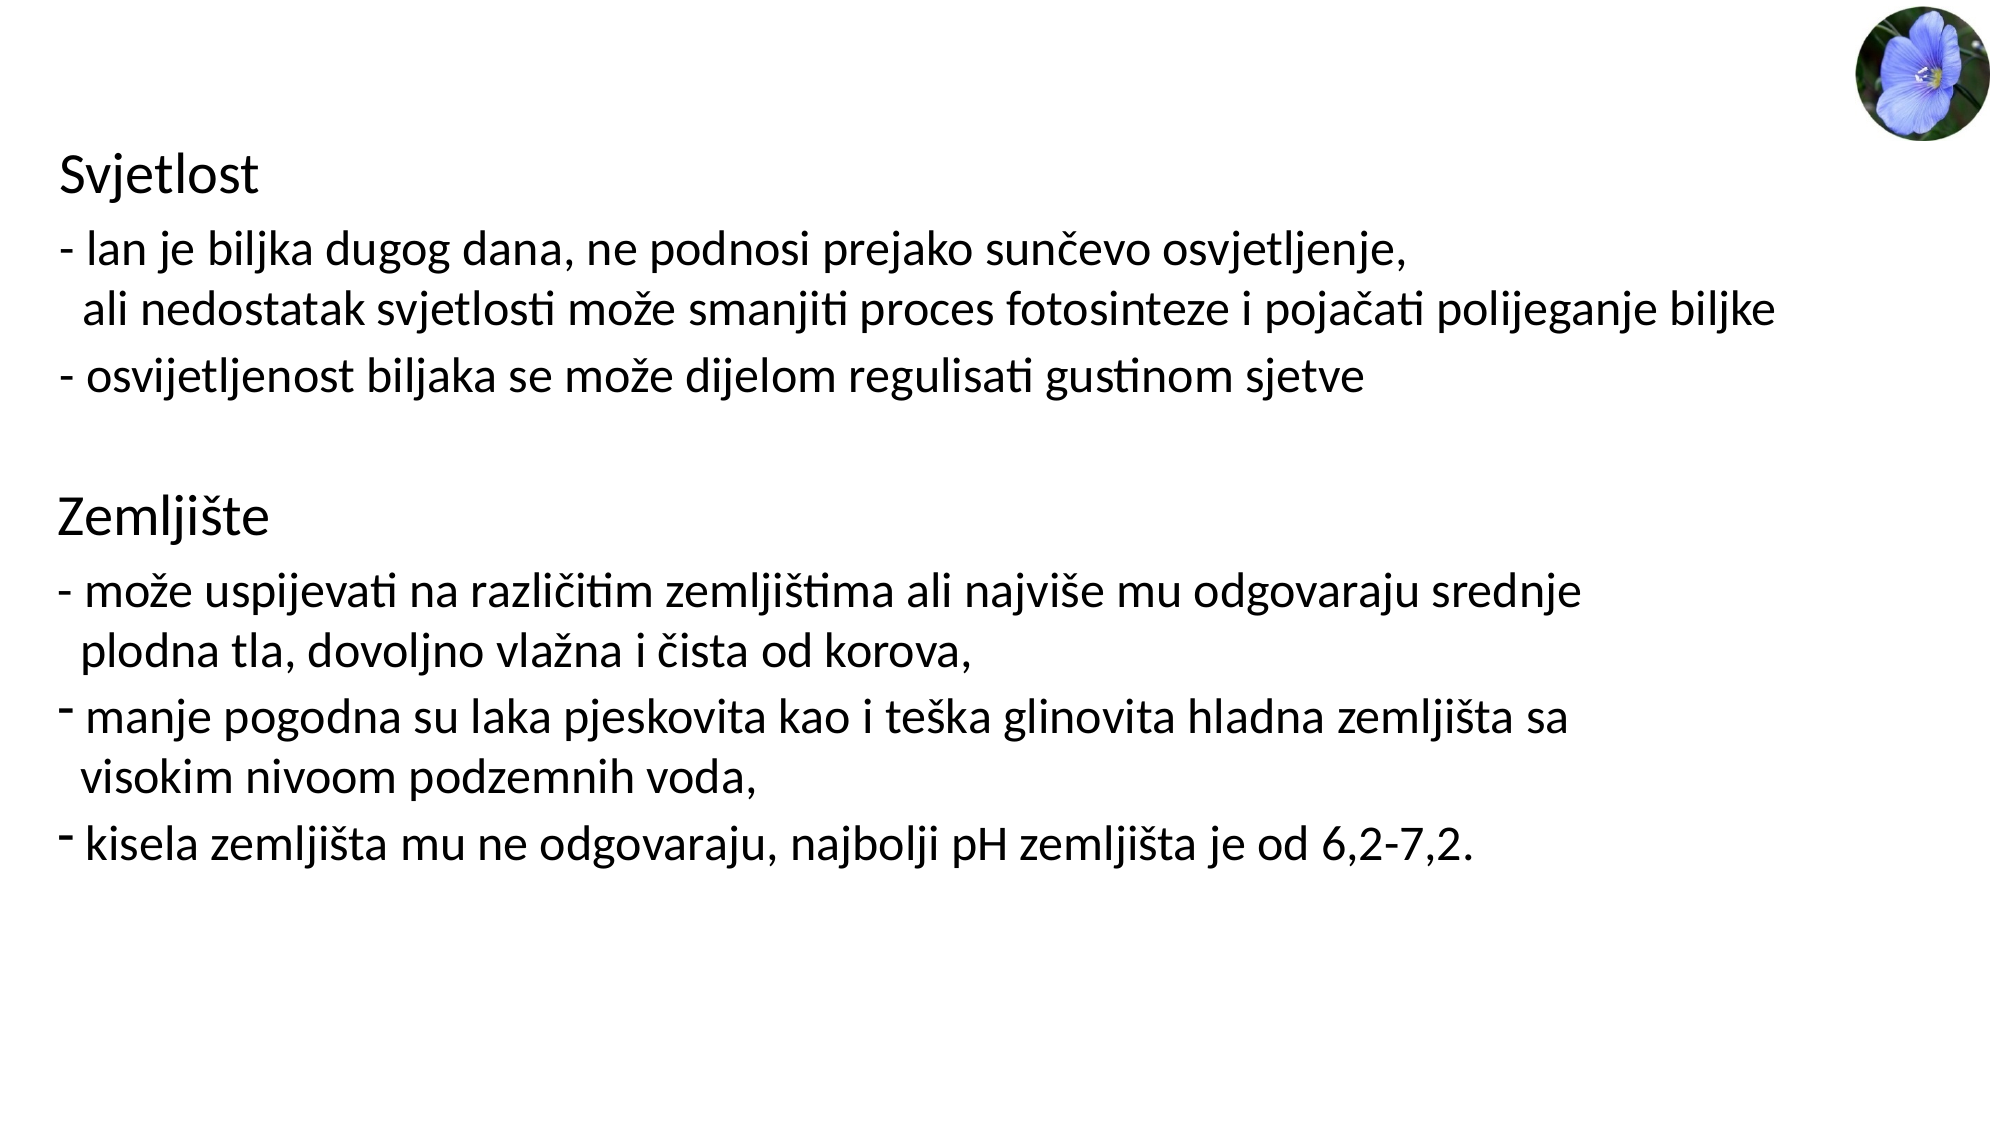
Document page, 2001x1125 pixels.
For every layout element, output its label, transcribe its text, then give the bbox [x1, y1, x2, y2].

text_box Zemljište - može uspijevati na različitim zemljištima ali najviše mu odgovaraju srednje plodna tla, dovoljno vlažna i čista od korova, manje pogodna su laka pjeskovita kao i teška glinovita hladna zemljišta sa visokim nivoom podzemnih voda, kisela zemljišta mu ne odgovaraju, najbolji pH zemljišta je od 6,2-7,2. [42, 470, 1598, 938]
text_box Svjetlost - lan je biljka dugog dana, ne podnosi prejako sunčevo osvjetljenje, ali nedostatak svjetlosti može smanjiti proces fotosinteze i pojačati polijeganje biljke - osvijetljenost biljaka se može dijelom regulisati gustinom sjetve [44, 127, 1793, 410]
picture [1855, 6, 1991, 142]
